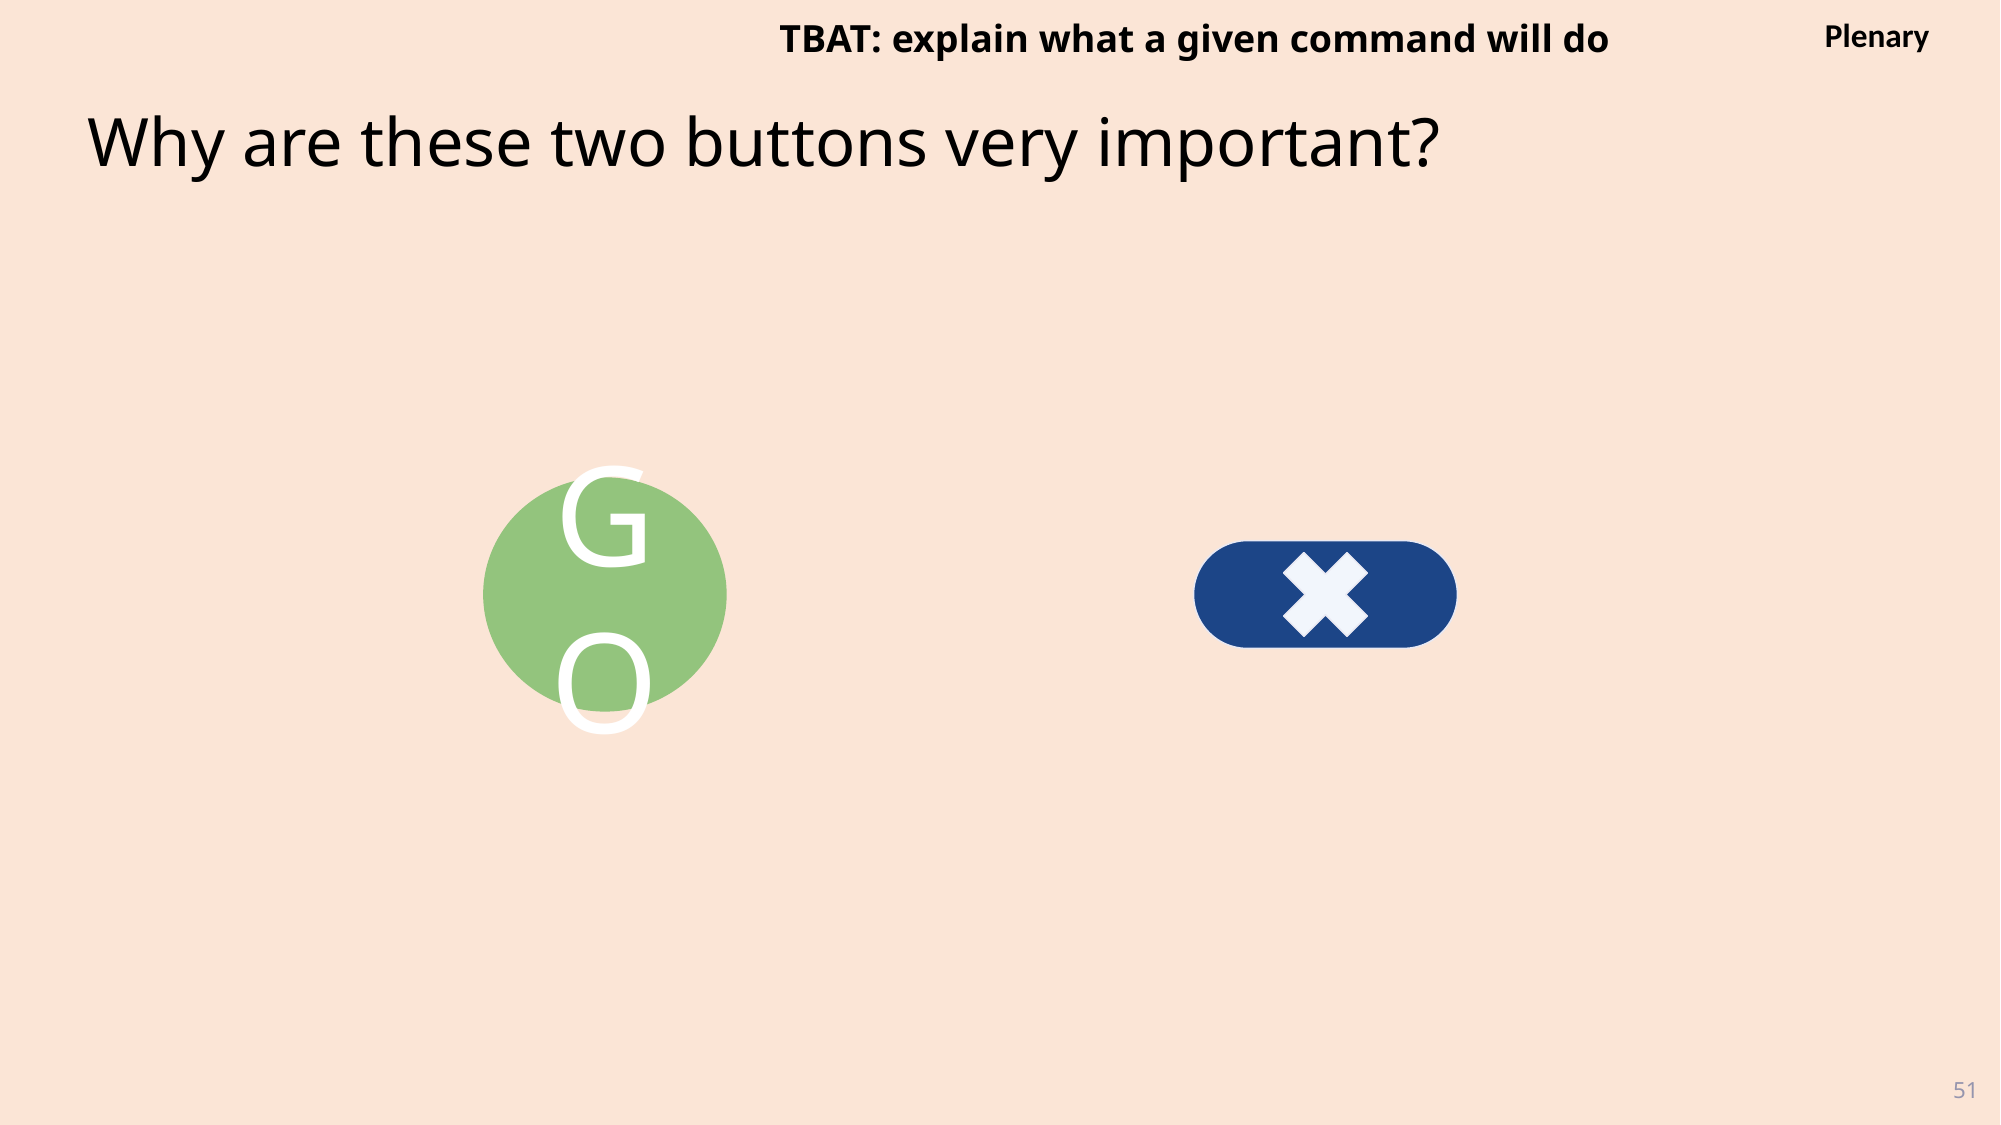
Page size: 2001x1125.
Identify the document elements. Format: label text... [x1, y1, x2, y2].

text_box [483, 477, 727, 712]
title Why are these two buttons very important? [67, 67, 1932, 223]
text_box TBAT: explain what a given command will do [764, 7, 1765, 68]
slide_number 51 [1931, 1056, 2000, 1125]
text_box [1193, 533, 1458, 656]
subtitle Plenary [1149, 0, 1930, 67]
